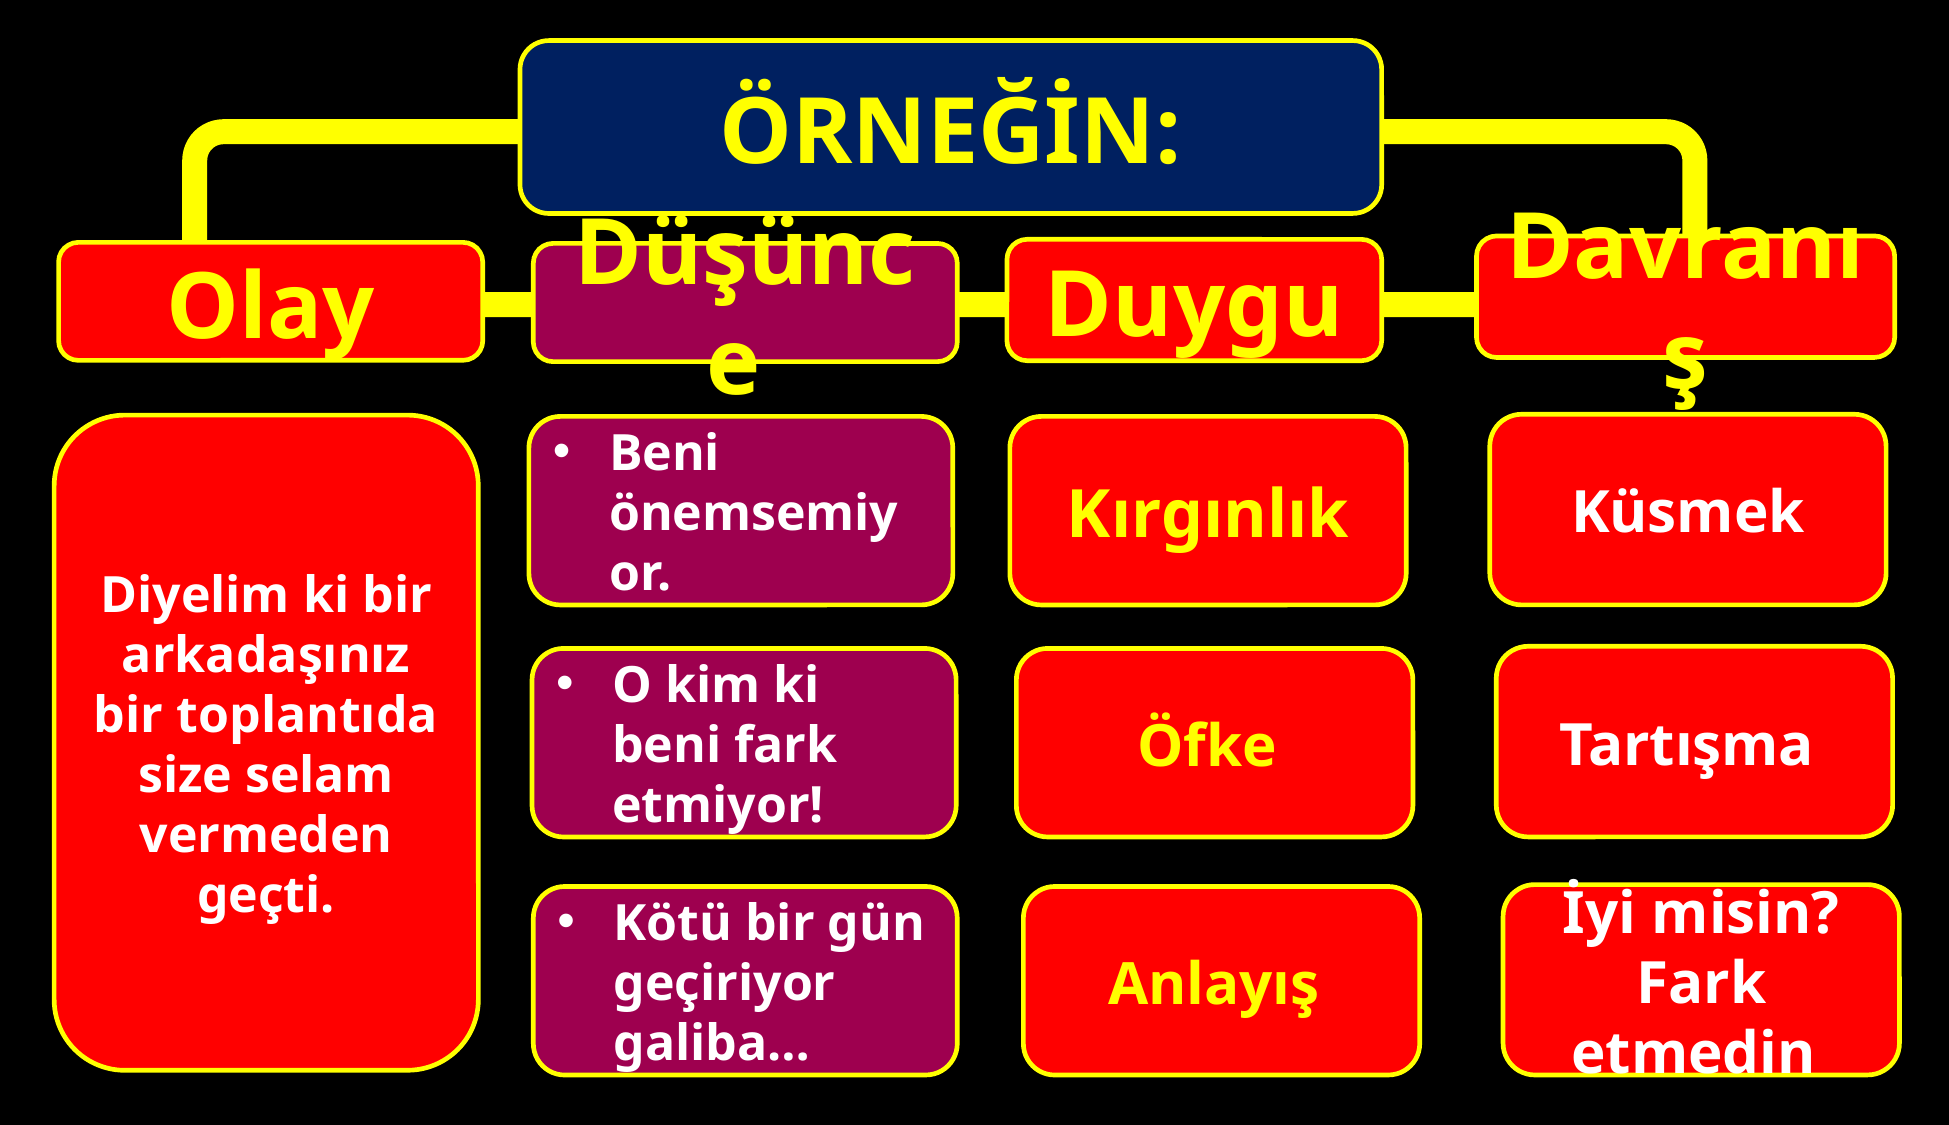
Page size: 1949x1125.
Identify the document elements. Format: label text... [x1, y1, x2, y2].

text_box Olay [57, 241, 484, 362]
text_box [193, 130, 1696, 306]
text_box İyi misin? Fark etmedin [1502, 883, 1901, 1076]
text_box Beni önemsemiyor. [527, 415, 954, 606]
text_box Anlayış [1022, 885, 1421, 1076]
text_box Kırgınlık [1008, 415, 1408, 606]
text_box O kim ki beni fark etmiyor! [531, 647, 958, 838]
text_box Kötü bir gün geçiriyor galiba… [532, 885, 959, 1076]
text_box Davranış [1475, 234, 1896, 359]
text_box Duygu [1005, 238, 1383, 362]
text_box ÖRNEĞİN: [519, 39, 1383, 215]
text_box Tartışma [1495, 645, 1894, 838]
text_box Düşünce [532, 242, 959, 363]
text_box Küsmek [1488, 413, 1888, 606]
text_box Diyelim ki bir arkadaşınız bir toplantıda size selam vermeden geçti. [53, 414, 480, 1072]
text_box Öfke [1015, 647, 1414, 838]
